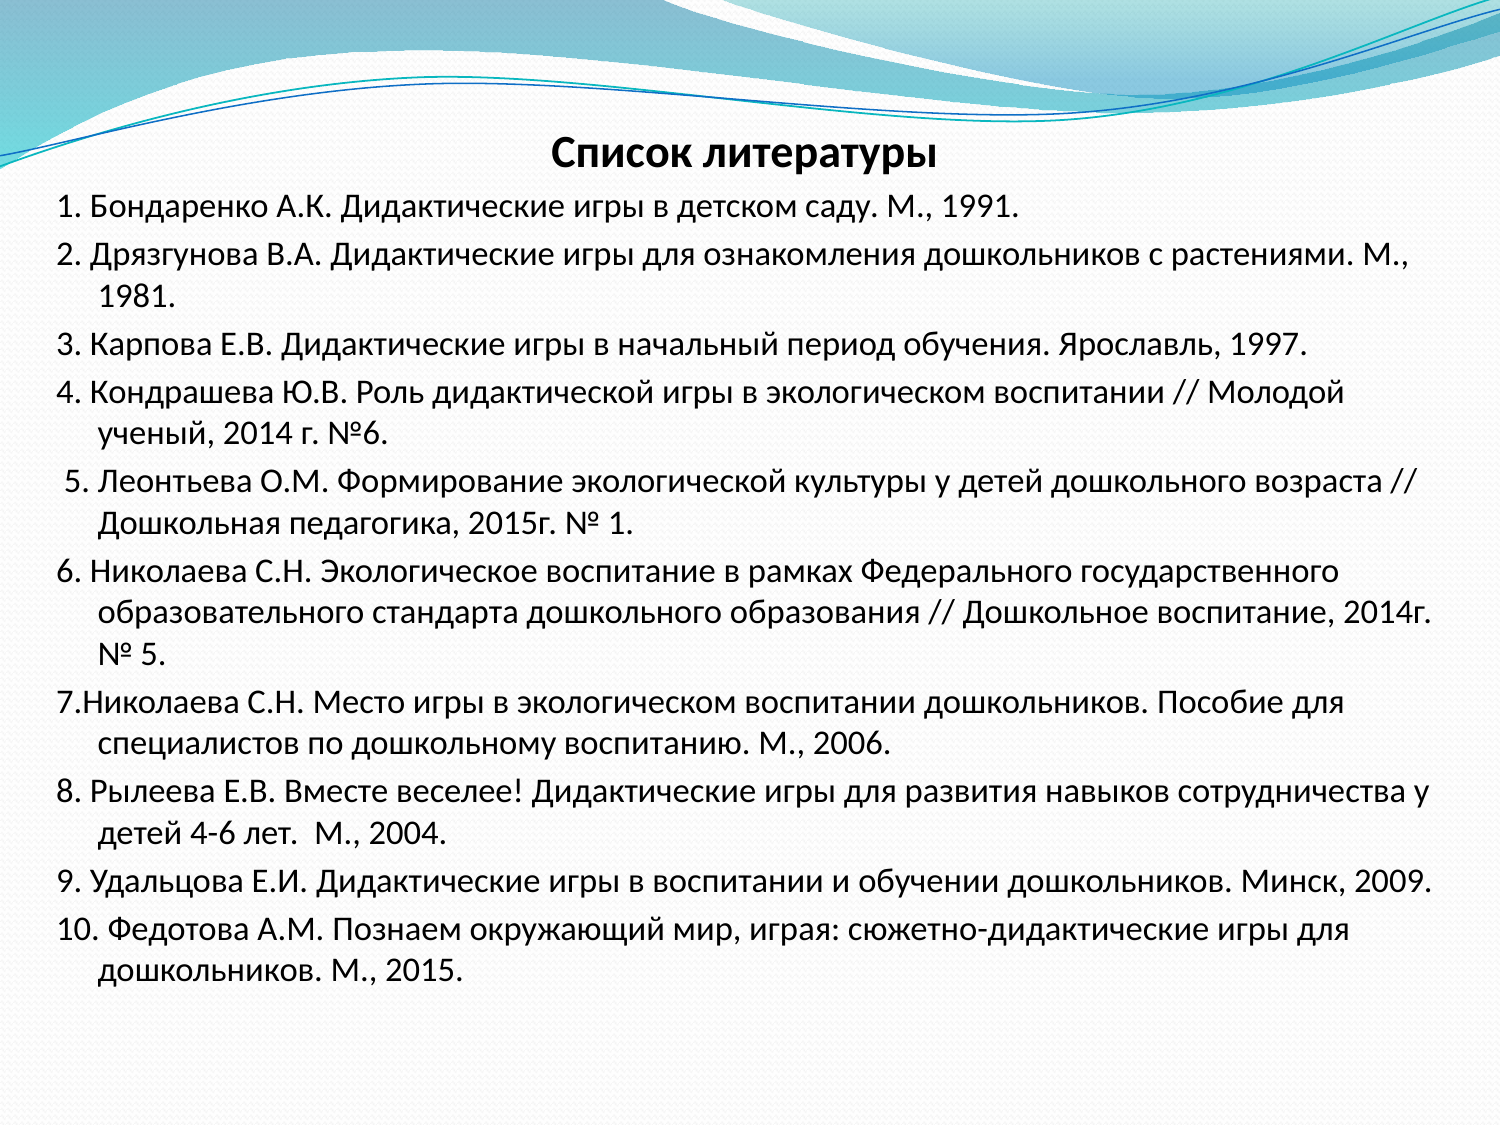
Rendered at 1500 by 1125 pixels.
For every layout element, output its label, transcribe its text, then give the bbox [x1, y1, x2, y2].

list Список литературы 1. Бондаренко А.К. Дидактические игры в детском саду. М., 1991. 2. Дрязгунова В.А. Дидактические игры для ознакомления дошкольников с растениями. М., 1981. 3. Карпова Е.В. Дидактические игры в начальный период обучения. Ярославль, 1997. 4. Кондрашева Ю.В. Роль дидактической игры в экологическом воспитании // Молодой ученый, 2014 г. №6. 5. Леонтьева О.М. Формирование экологической культуры у детей дошкольного возраста // Дошкольная педагогика, 2015г. № 1. 6. Николаева С.Н. Экологическое воспитание в рамках Федерального государственного образовательного стандарта дошкольного образования // Дошкольное воспитание, 2014г. № 5. 7.Николаева С.Н. Место игры в экологическом воспитании дошкольников. Пособие для специалистов по дошкольному воспитанию. М., 2006. 8. Рылеева Е.В. Вместе веселее! Дидактические игры для развития навыков сотрудничества у детей 4-6 лет. М., 2004. 9. Удальцова Е.И. Дидактические игры в воспитании и обучении дошкольников. Минск, 2009. 10. Федотова А.М. Познаем окружающий мир, играя: сюжетно-дидактические игры для дошкольников. М., 2015. [41, 113, 1459, 1071]
